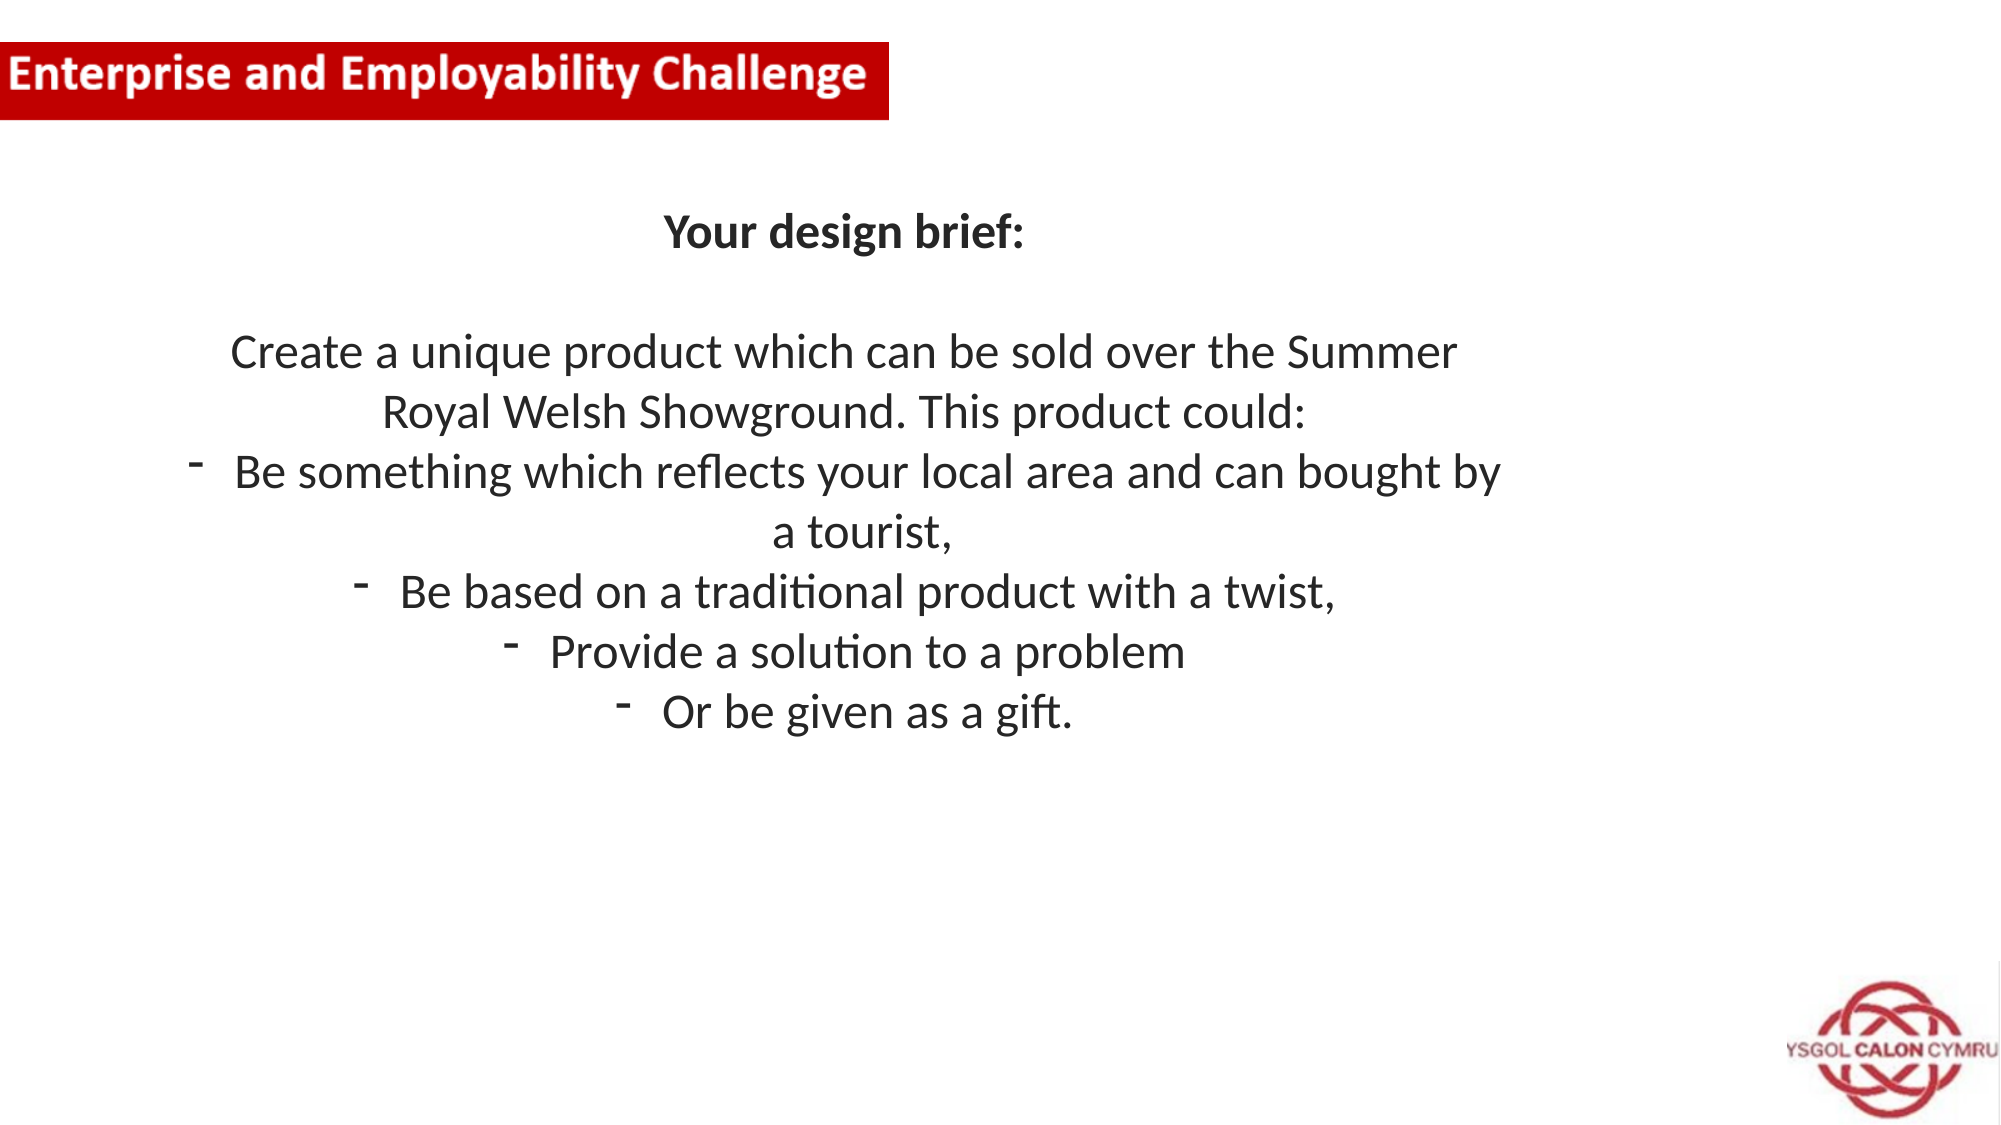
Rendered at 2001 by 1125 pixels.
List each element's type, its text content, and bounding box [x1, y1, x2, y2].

picture [0, 42, 889, 124]
text_box Your design brief: Create a unique product which can be sold over the Summer Royal Welsh Showground. This product could: Be something which reflects your local area and can bought by a tourist, Be based on a traditional product with a twist, Provide a solution to a problem Or be given as a gift. [166, 190, 1524, 746]
picture [1787, 961, 2000, 1125]
